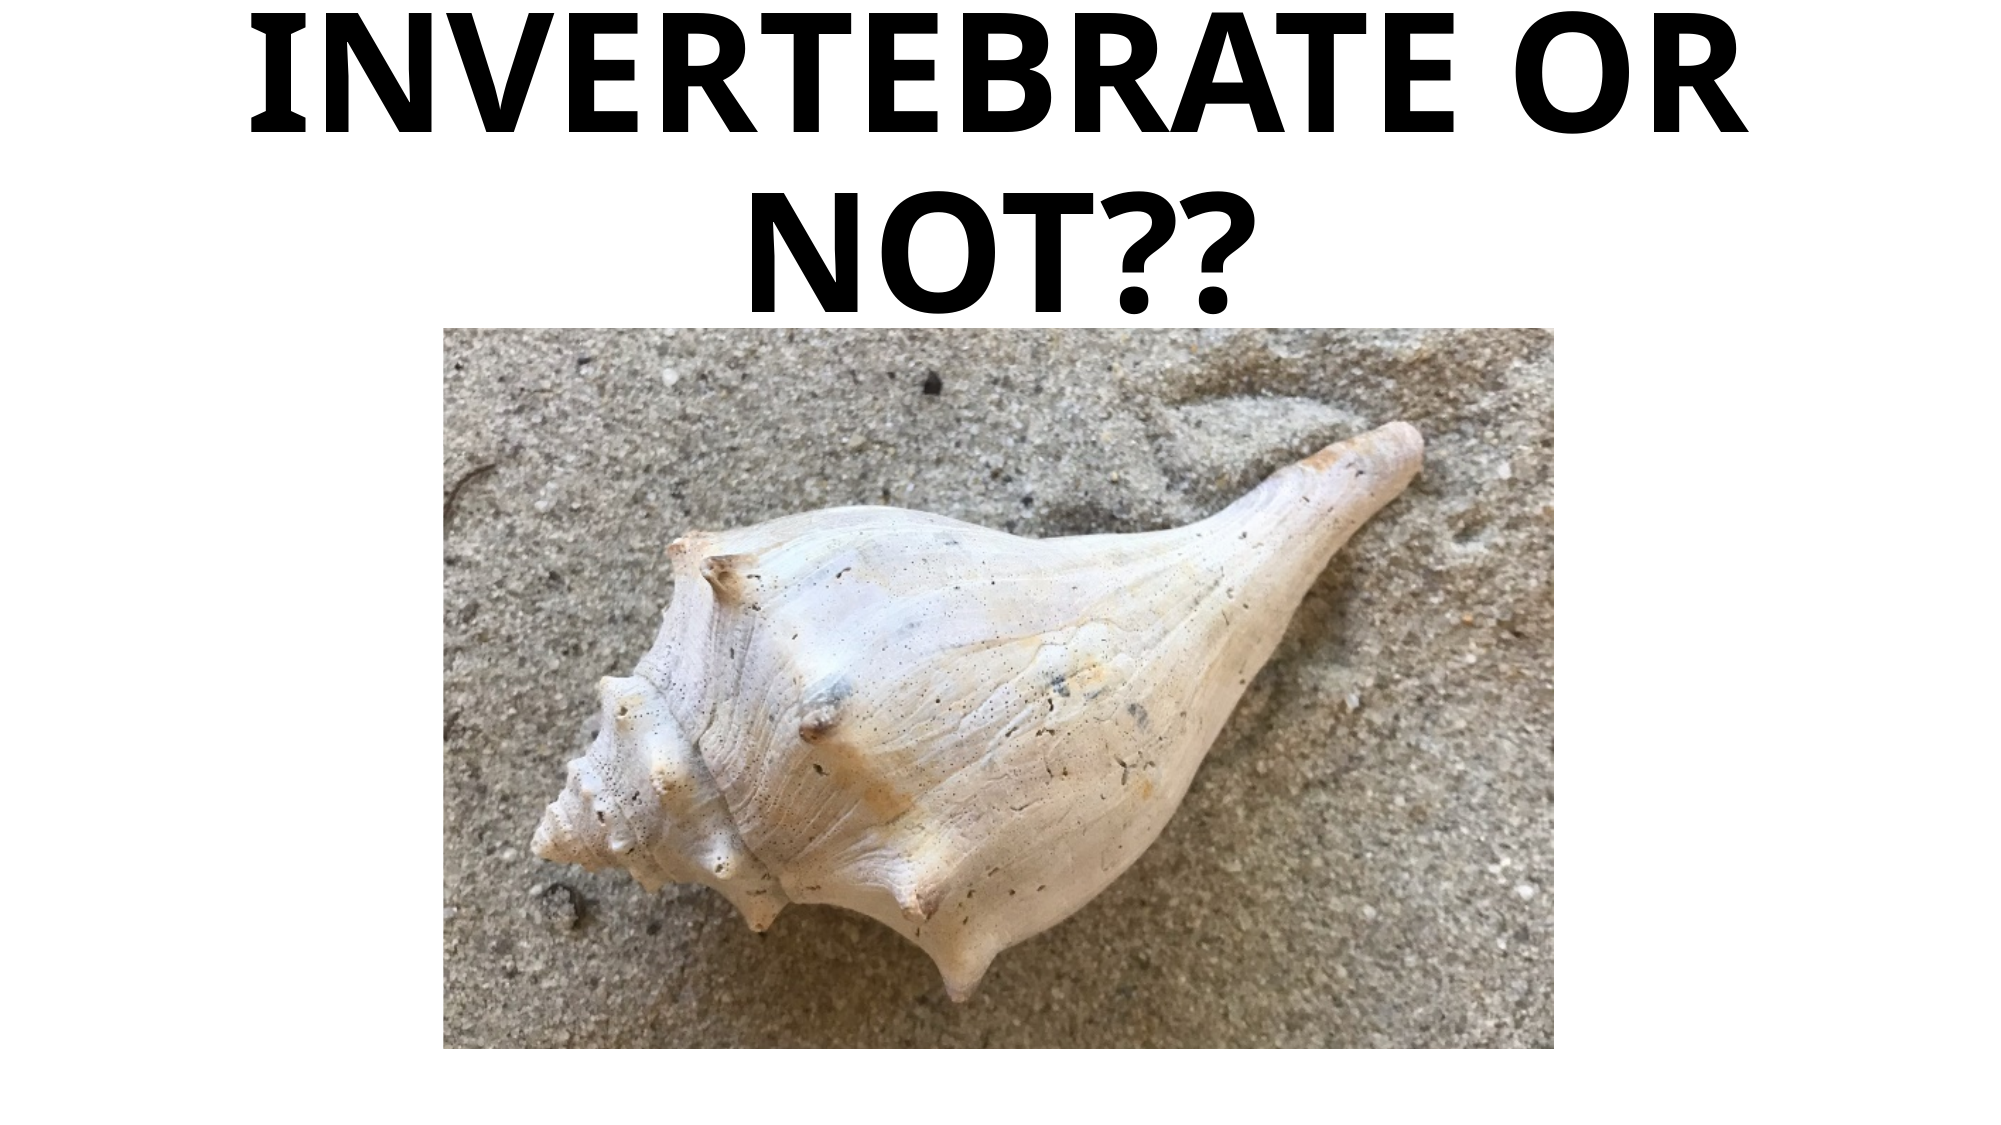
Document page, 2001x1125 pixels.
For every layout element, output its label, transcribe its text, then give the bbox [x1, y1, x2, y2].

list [443, 328, 1554, 1049]
title INVERTEBRATE OR NOT?? [32, 59, 1965, 278]
